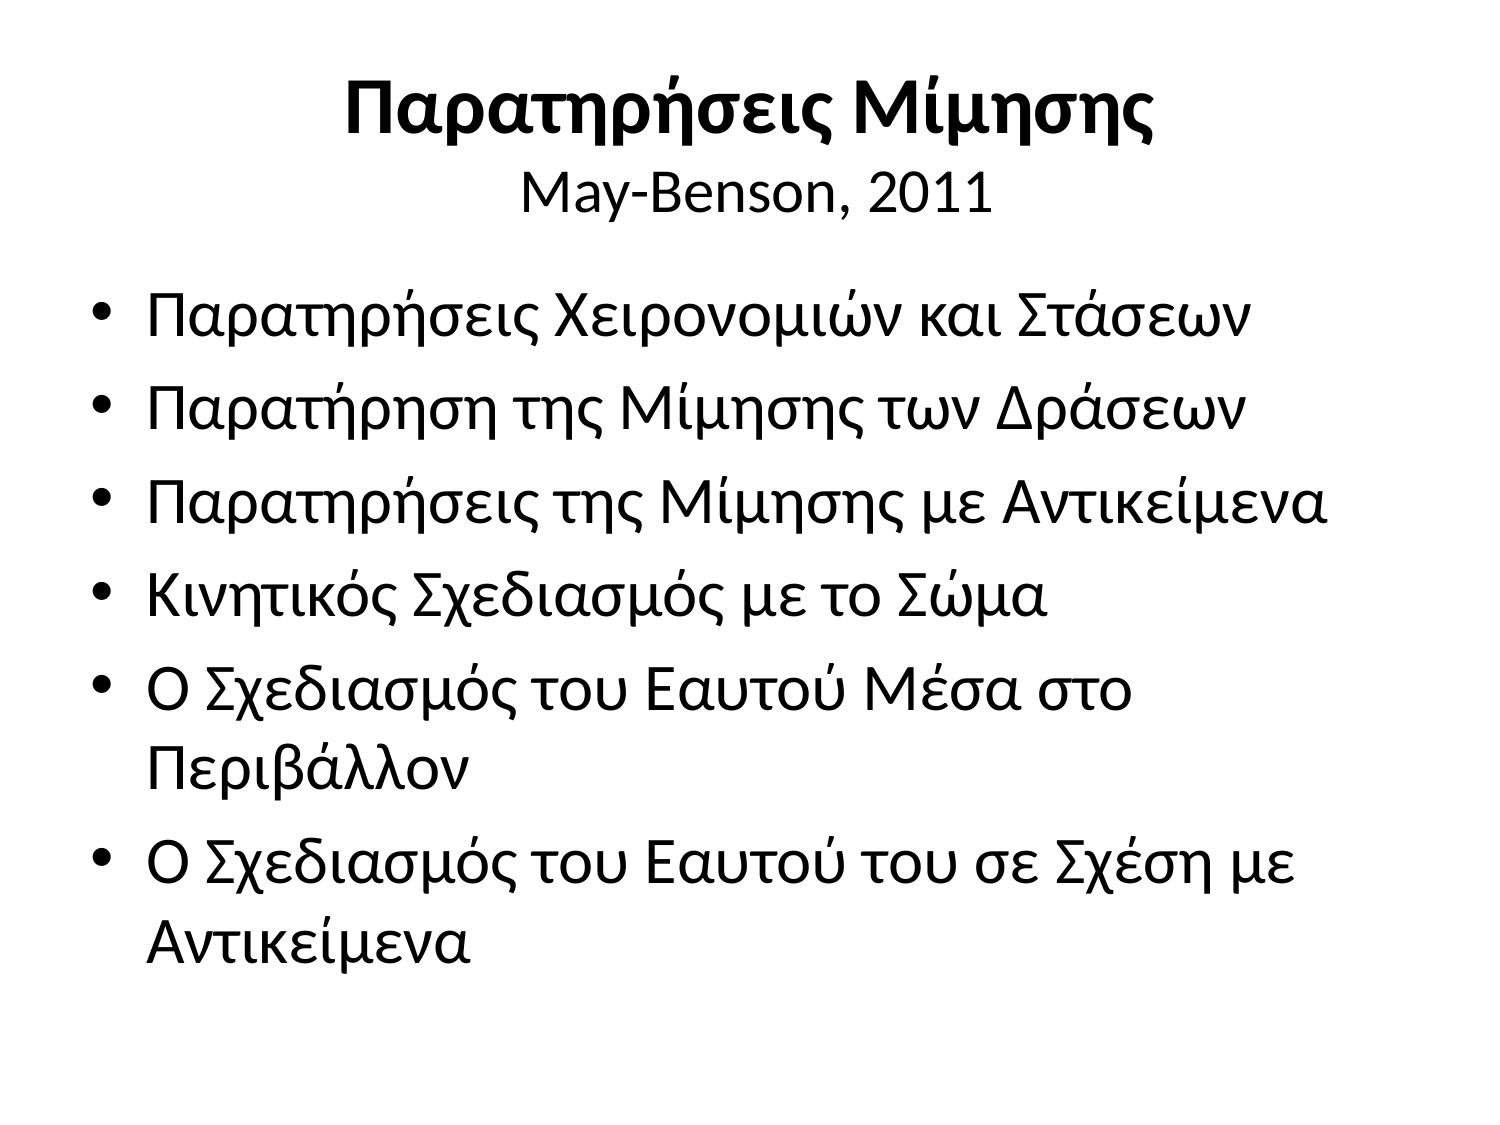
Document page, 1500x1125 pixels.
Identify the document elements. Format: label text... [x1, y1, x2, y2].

title Παρατηρήσεις Μίμησης May-Benson, 2011 [75, 45, 1425, 233]
list Παρατηρήσεις Χειρονομιών και Στάσεων Παρατήρηση της Μίμησης των Δράσεων Παρατηρήσεις της Μίμησης με Αντικείμενα Κινητικός Σχεδιασμός με το Σώμα Ο Σχεδιασμός του Εαυτού Μέσα στο Περιβάλλον Ο Σχεδιασμός του Εαυτού του σε Σχέση με Αντικείμενα [75, 262, 1425, 1005]
